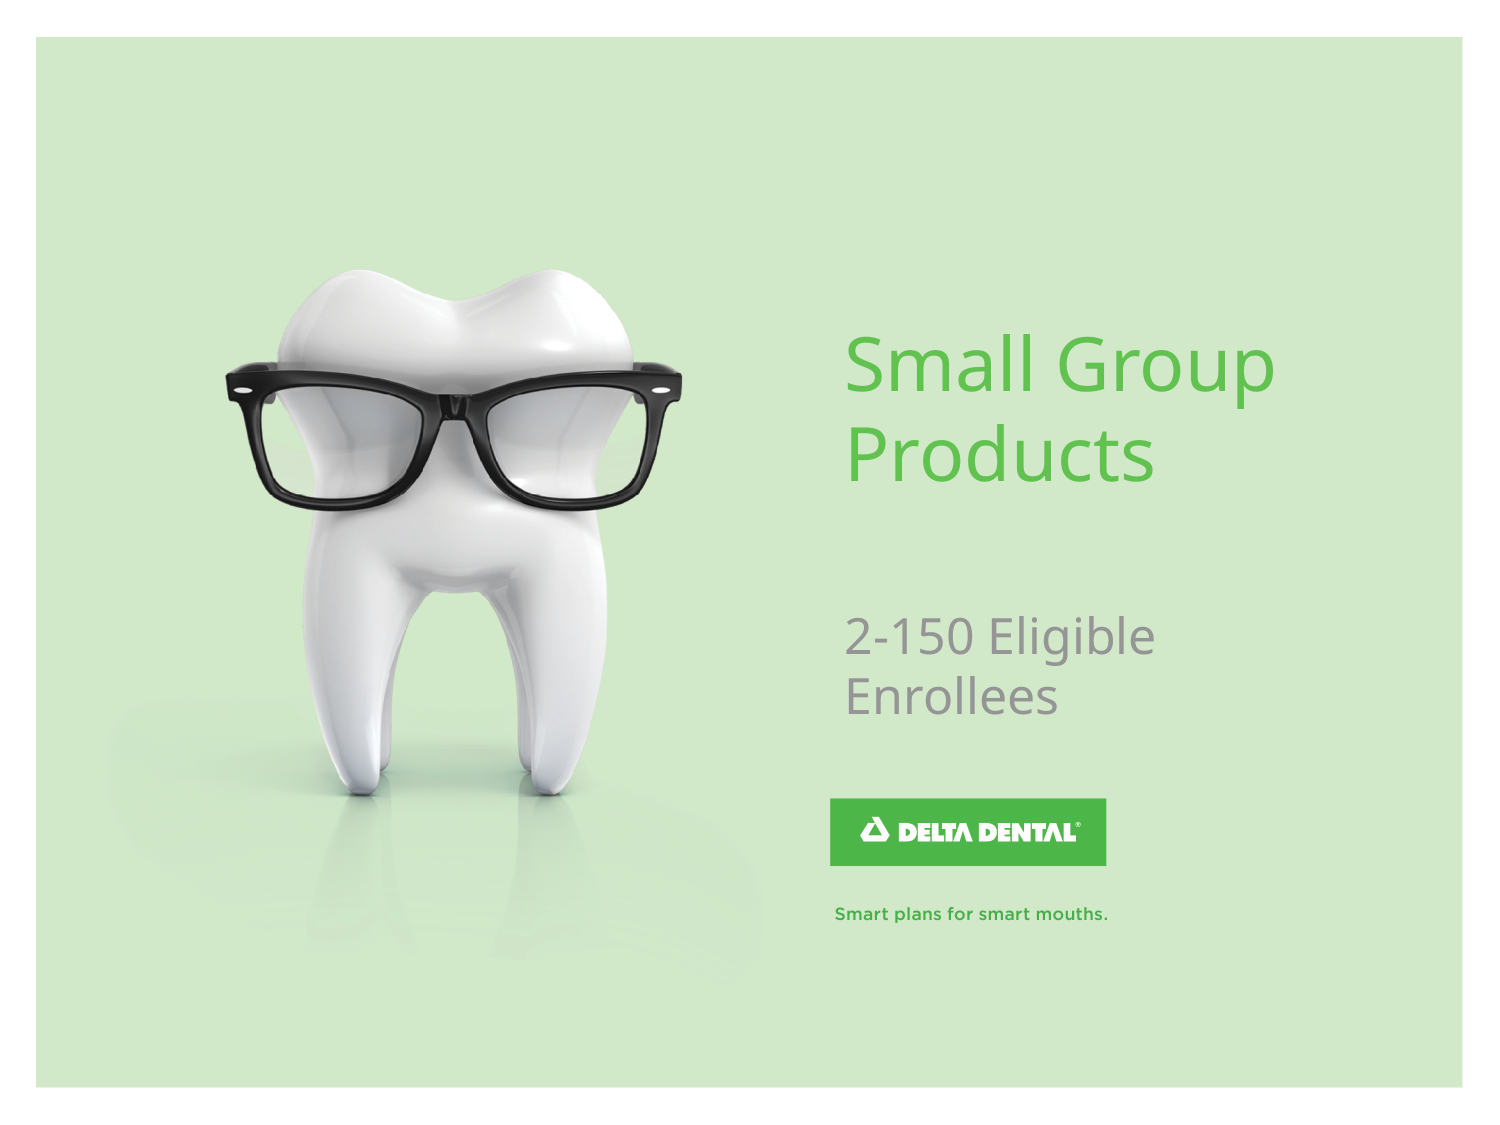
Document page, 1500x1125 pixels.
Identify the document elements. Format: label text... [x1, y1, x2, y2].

title Small Group Products [829, 308, 1388, 550]
picture [0, 0, 1500, 1125]
subtitle 2-150 Eligible Enrollees [829, 596, 1388, 758]
